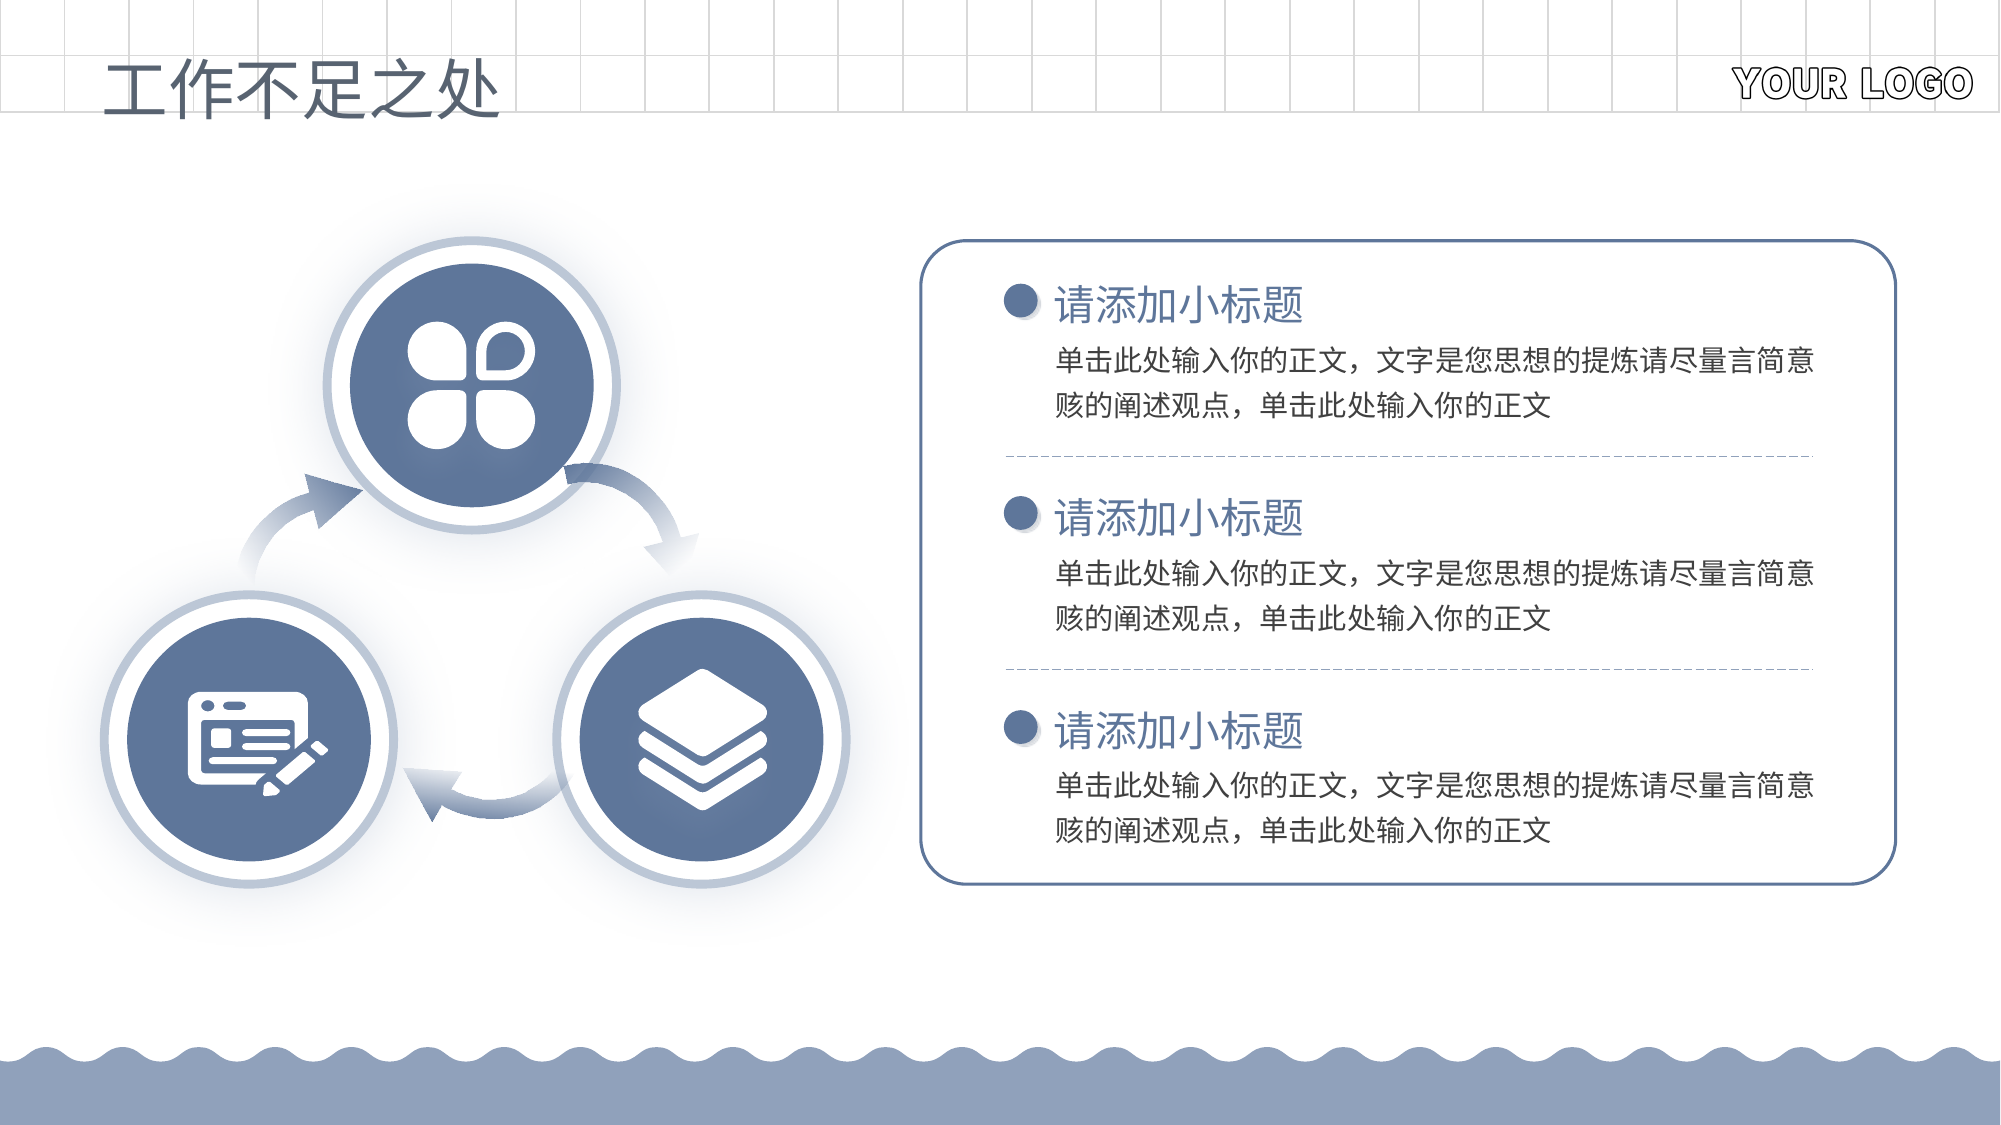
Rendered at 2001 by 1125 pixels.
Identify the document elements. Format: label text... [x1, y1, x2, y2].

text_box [104, 240, 1896, 885]
picture [1731, 66, 1973, 100]
text_box 工作不足之处 [101, 48, 503, 129]
